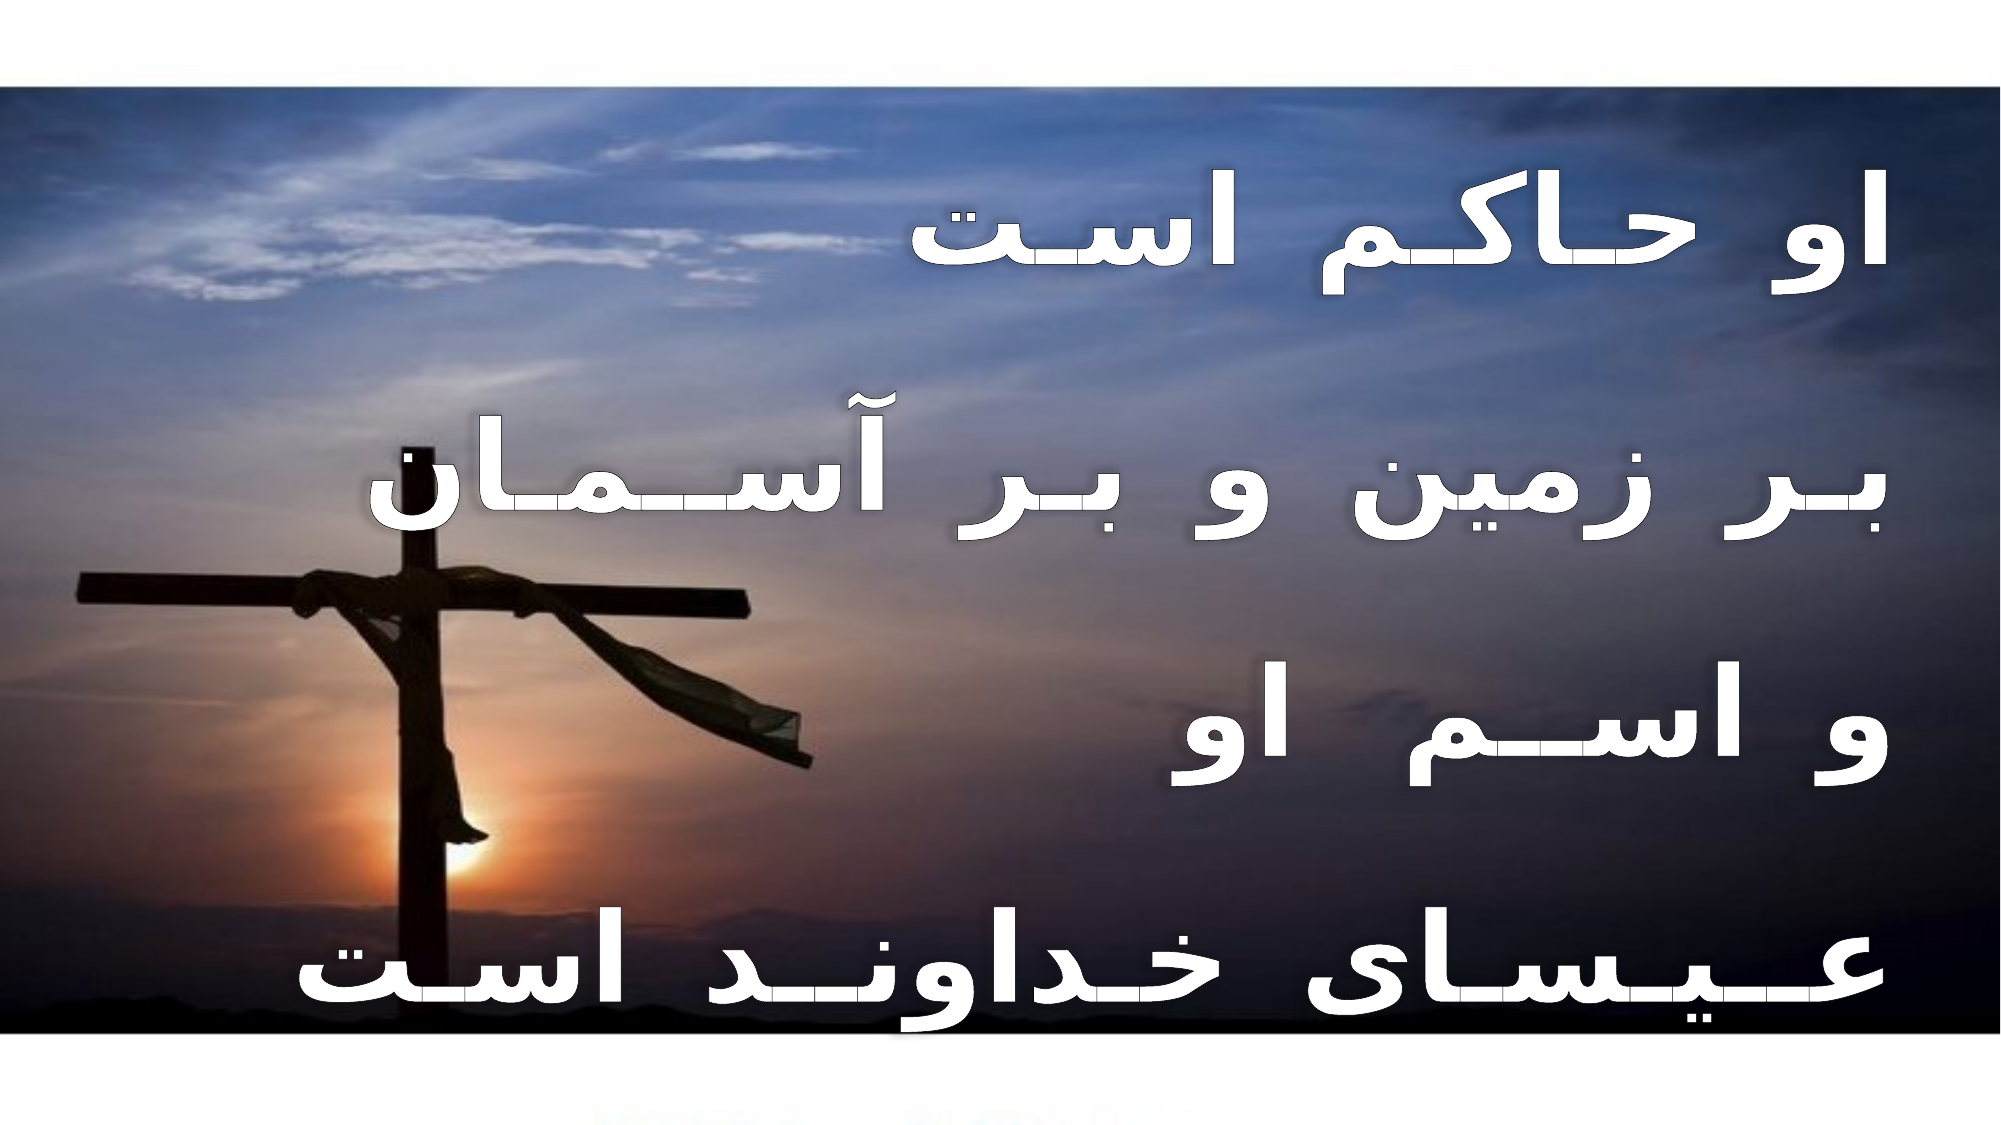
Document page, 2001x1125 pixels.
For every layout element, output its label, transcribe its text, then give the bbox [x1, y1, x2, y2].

list او حـاکـم اسـت بـر زمین و بـر آســمـان و اســم او عــیـسـای خـداونــد اسـت [13, 13, 1982, 1109]
picture [0, 0, 2001, 1125]
